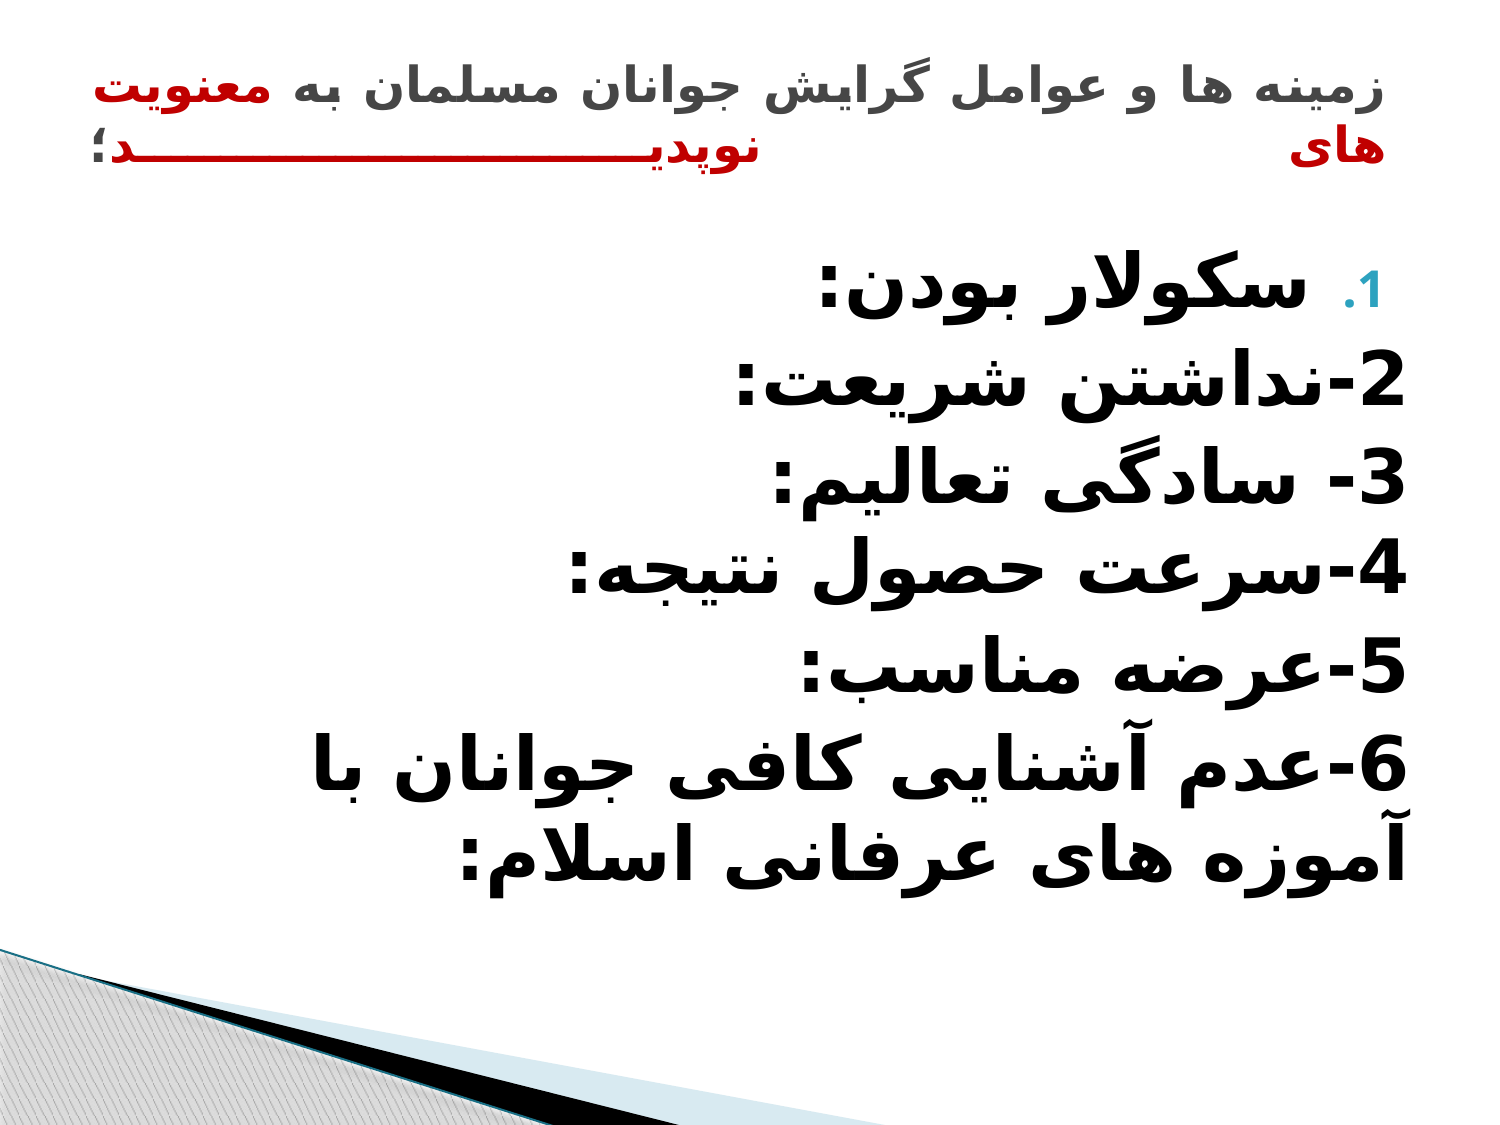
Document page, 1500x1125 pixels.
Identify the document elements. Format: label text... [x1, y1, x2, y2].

list سکولار بودن: 2-نداشتن شریعت: 3- سادگی تعالیم: 4-سرعت حصول نتیجه: 5-عرضه مناسب: 6-عدم آشنایی کافی جوانان با آموزه های عرفانی اسلام: [75, 233, 1425, 986]
title زمینه ها و عوامل گرایش جوانان مسلمان به معنویت های نوپدید؛ [75, 45, 1425, 233]
